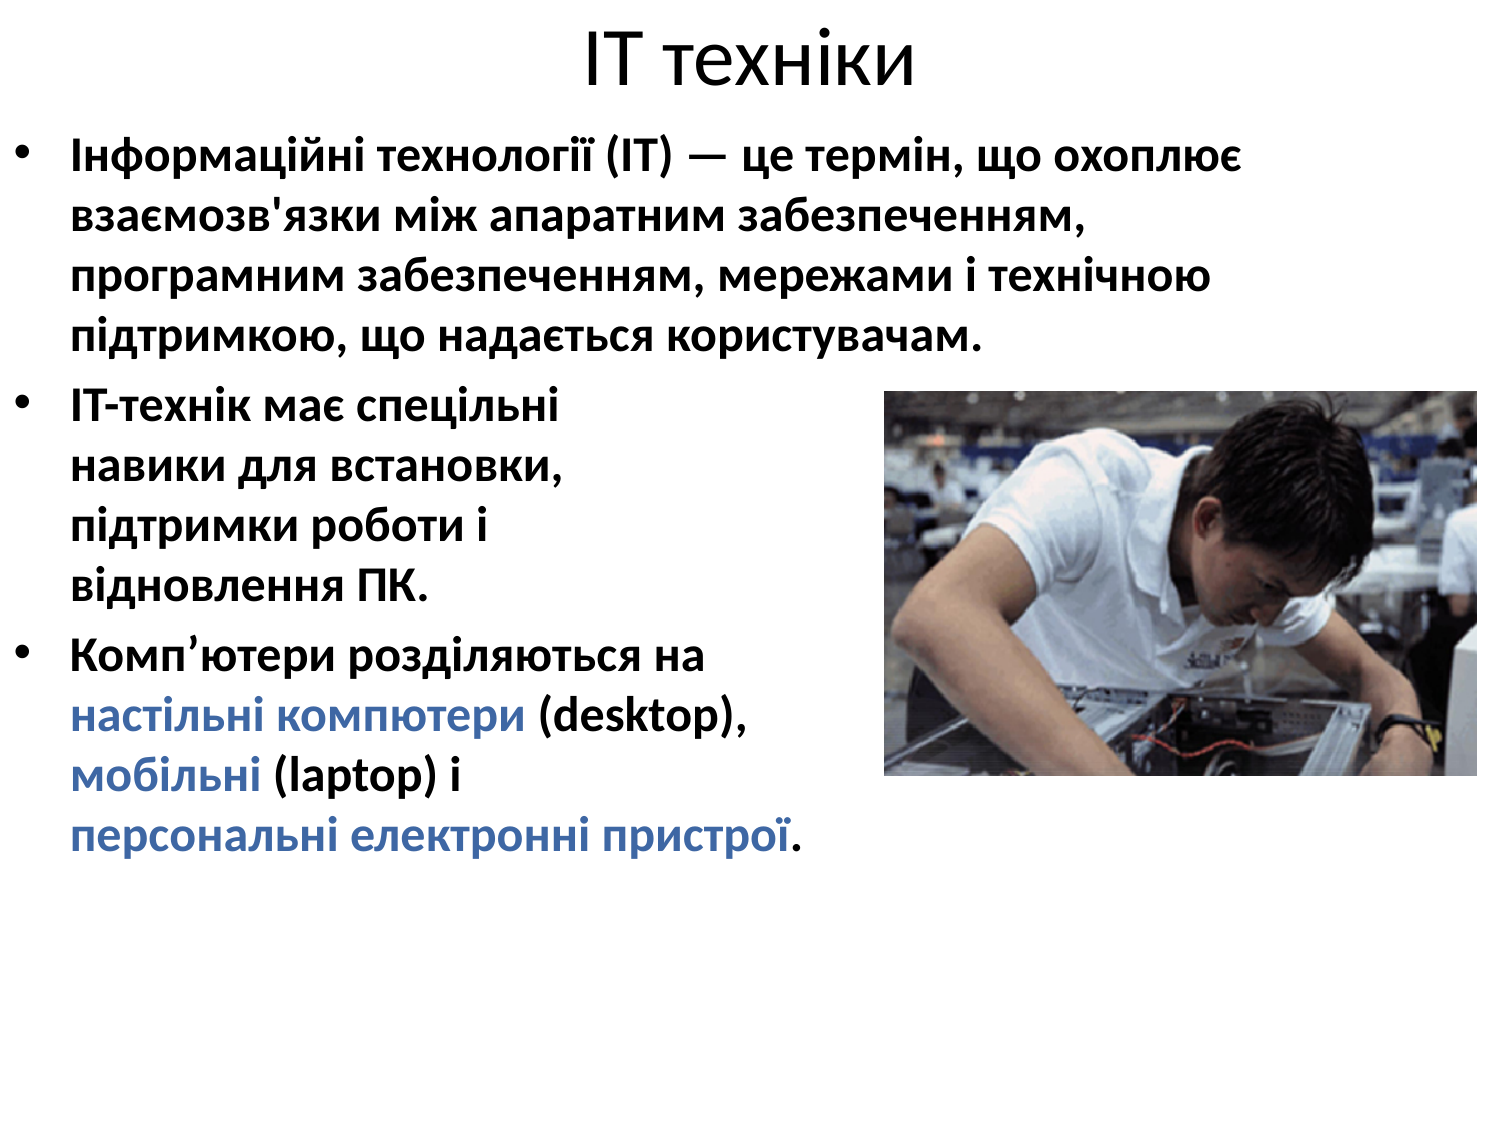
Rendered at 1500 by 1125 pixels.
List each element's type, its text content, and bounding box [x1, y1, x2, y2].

list Інформаційні технології (IT) — це термін, що охоплює взаємозв'язки між апаратним забезпеченням, програмним забезпеченням, мережами і технічною підтримкою, що надається користувачам. IT-технік має спецільні навики для встановки, підтримки роботи і відновлення ПК. Комп’ютери розділяються на настільні компютери (desktop), мобільні (laptop) і персональні електронні пристрої. [0, 114, 1322, 993]
picture [883, 390, 1477, 776]
title IT техніки [75, 0, 1425, 113]
